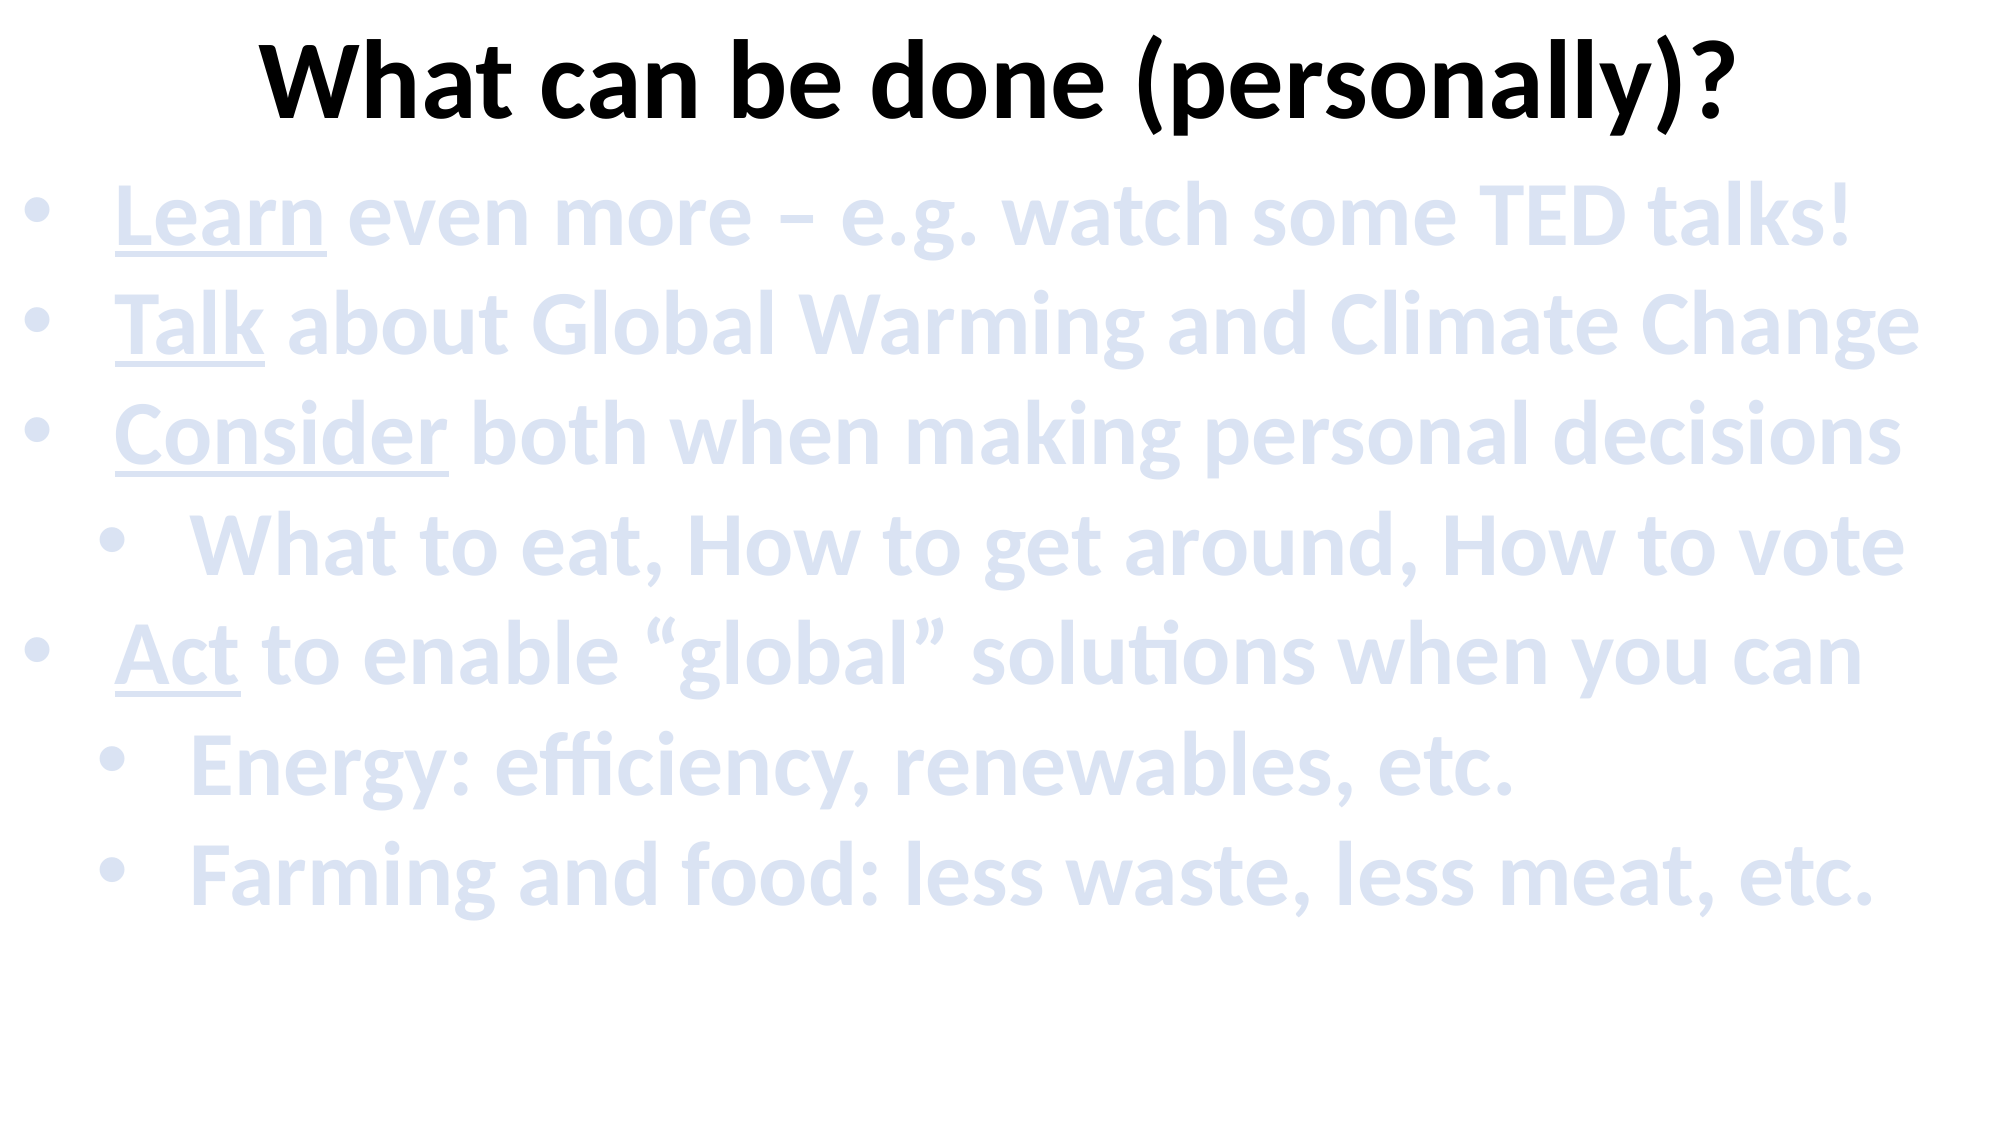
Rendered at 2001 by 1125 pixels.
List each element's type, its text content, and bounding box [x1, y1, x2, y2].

text_box Learn even more – e.g. watch some TED talks! Talk about Global Warming and Climate Change Consider both when making personal decisions What to eat, How to get around, How to vote Act to enable “global” solutions when you can Energy: efficiency, renewables, etc. Farming and food: less waste, less meat, etc. [6, 145, 1940, 931]
text_box What can be done (personally)? [243, 0, 1757, 145]
